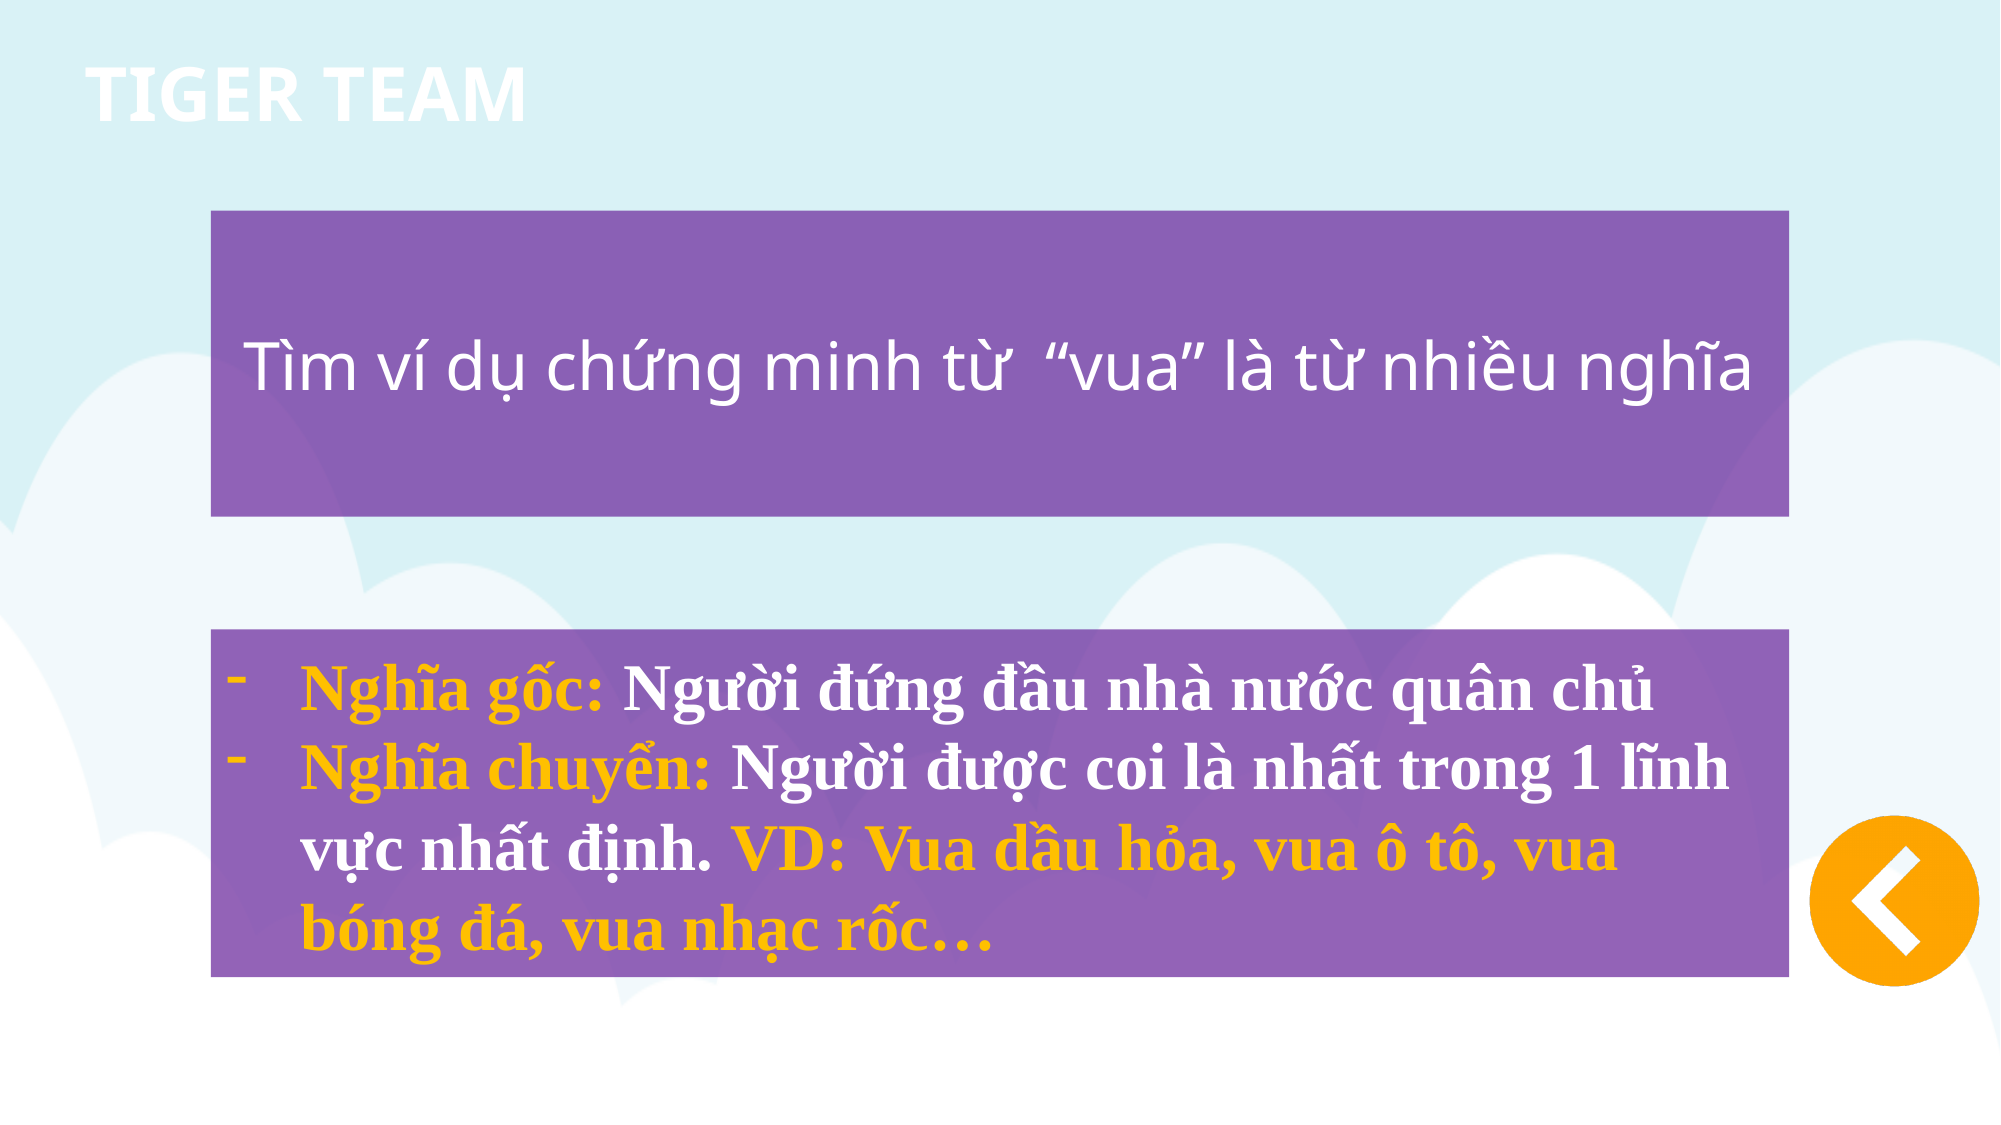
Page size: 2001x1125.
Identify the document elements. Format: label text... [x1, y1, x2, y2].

text_box Nghĩa gốc: Người đứng đầu nhà nước quân chủ Nghĩa chuyển: Người được coi là nhất trong 1 lĩnh vực nhất định. VD: Vua dầu hỏa, vua ô tô, vua bóng đá, vua nhạc rốc… [210, 628, 1790, 978]
picture [1788, 795, 2000, 1007]
text_box TIGER TEAM [70, 39, 546, 145]
text_box Tìm ví dụ chứng minh từ “vua” là từ nhiều nghĩa [210, 209, 1790, 518]
